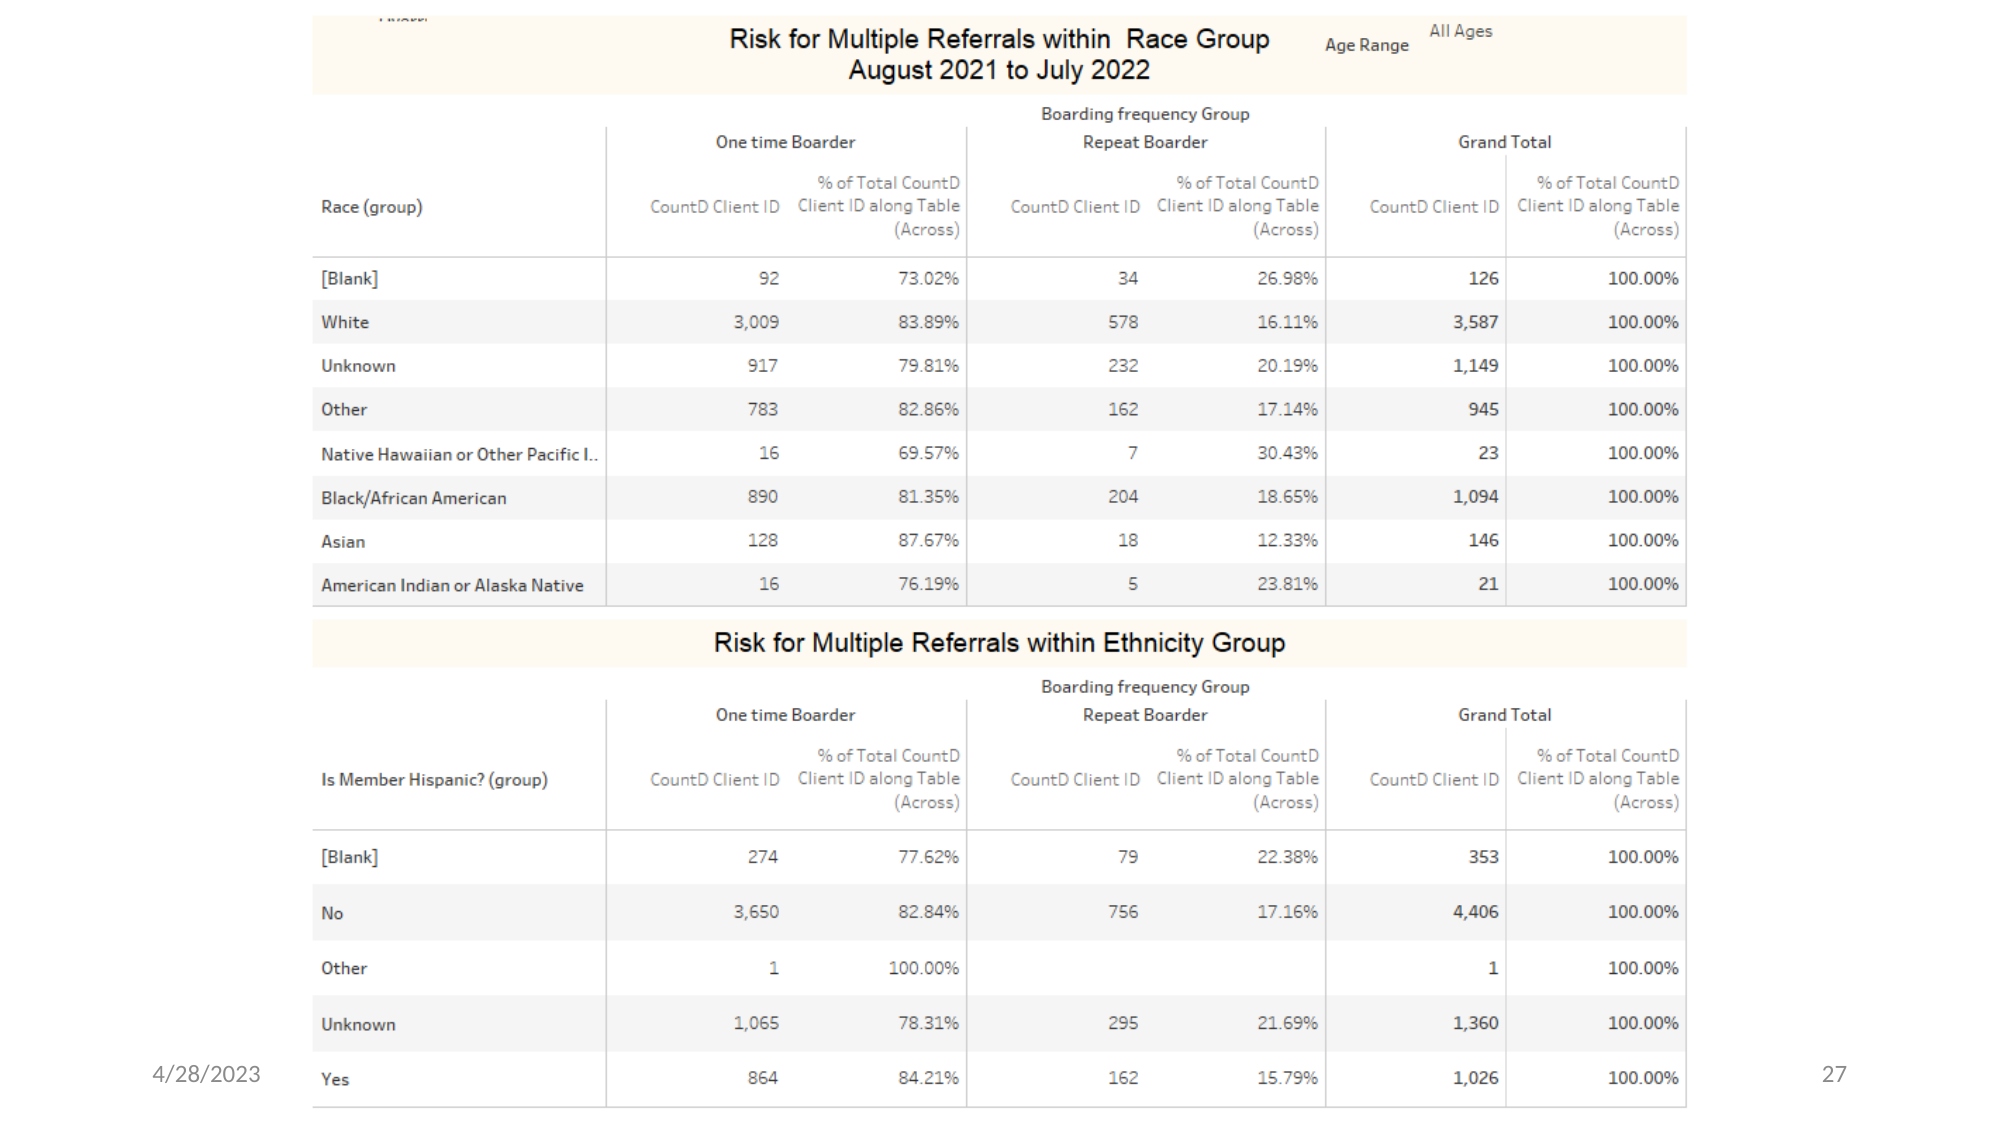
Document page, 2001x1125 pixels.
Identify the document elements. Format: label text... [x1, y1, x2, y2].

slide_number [137, 1042, 296, 1103]
slide_number 27 [1704, 1042, 1863, 1103]
picture [296, 0, 1704, 1125]
